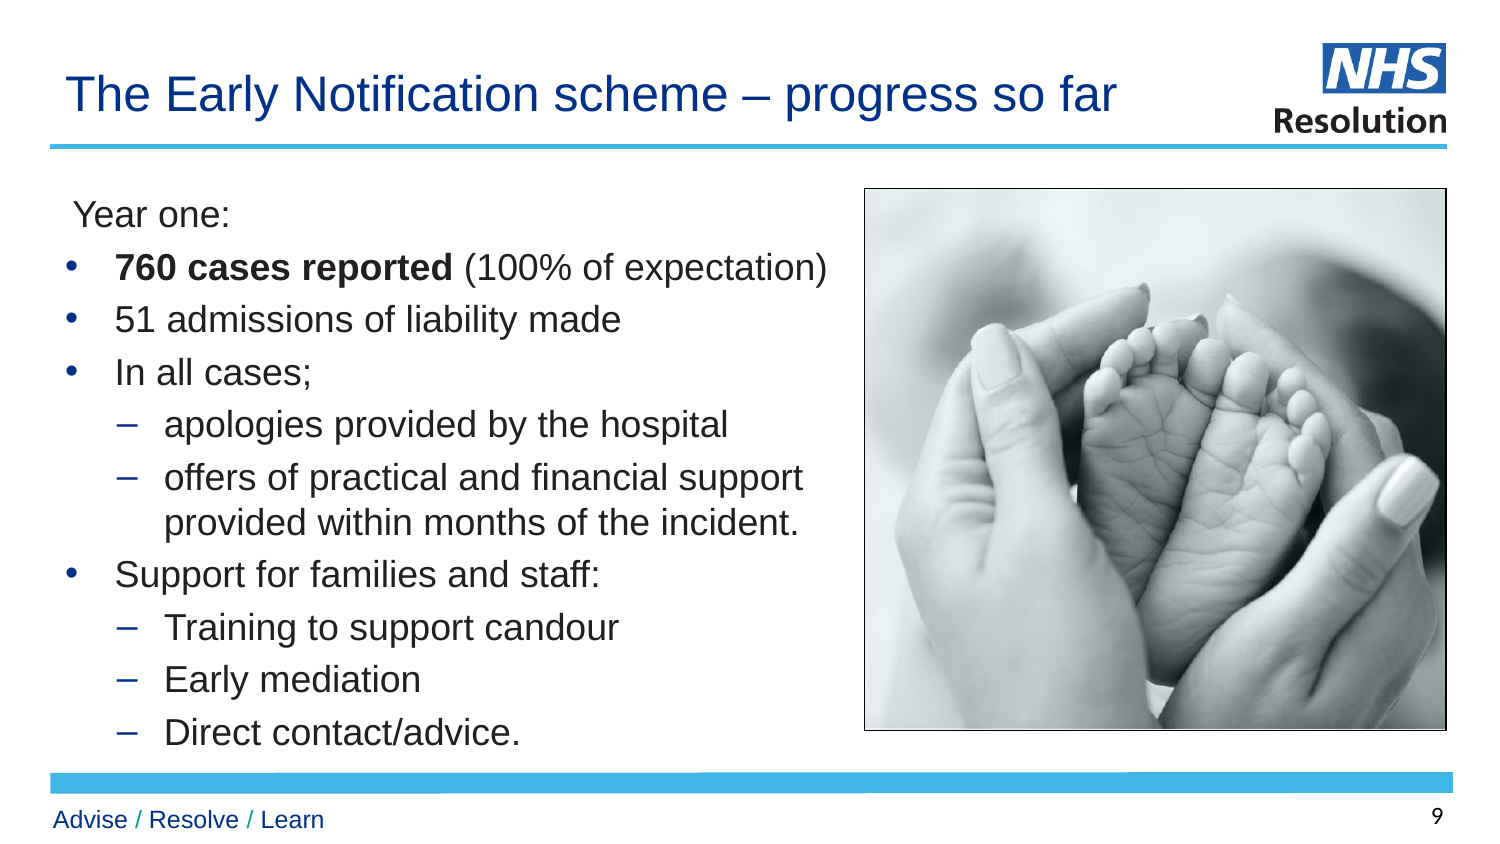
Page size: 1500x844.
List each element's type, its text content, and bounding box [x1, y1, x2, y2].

picture [1275, 43, 1446, 133]
title The Early Notification scheme – progress so far [50, 49, 1186, 133]
picture [864, 188, 1446, 730]
list Year one: 760 cases reported (100% of expectation) 51 admissions of liability made In all cases; apologies provided by the hospital offers of practical and financial support provided within months of the incident. Support for families and staff: Training to support candour Early mediation Direct contact/advice. [50, 182, 892, 772]
